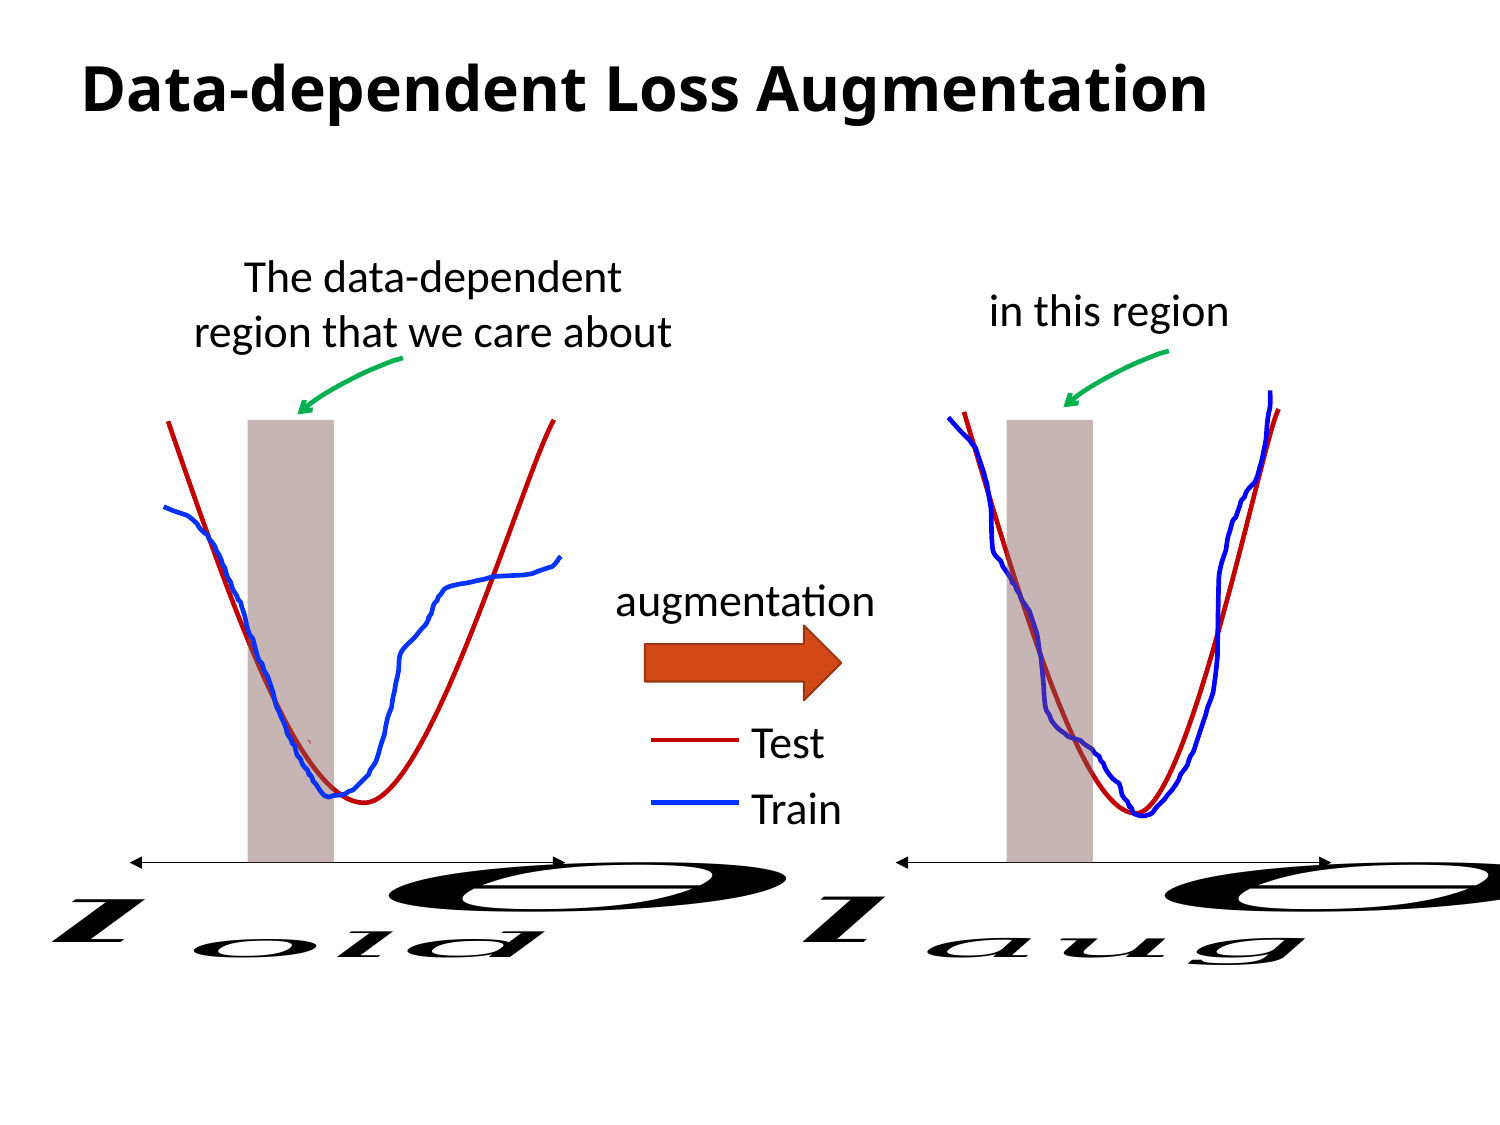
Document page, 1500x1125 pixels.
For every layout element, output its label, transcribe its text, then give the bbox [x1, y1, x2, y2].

text_box augmentation [600, 563, 924, 634]
text_box The data-dependent region that we care about [168, 239, 699, 365]
title Data-dependent Loss Augmentation [65, 10, 1471, 172]
text_box [1219, 408, 1280, 633]
text_box [335, 419, 555, 549]
text_box [643, 634, 843, 702]
text_box [1094, 755, 1132, 814]
text_box Train [736, 771, 884, 842]
text_box Test [736, 705, 882, 771]
text_box [163, 505, 562, 799]
text_box [208, 541, 247, 641]
text_box [962, 411, 1012, 416]
text_box [947, 390, 1272, 818]
text_box [1006, 419, 1094, 864]
text_box [293, 357, 404, 415]
text_box [340, 578, 494, 804]
text_box [167, 420, 247, 516]
text_box [1058, 350, 1170, 408]
text_box [247, 419, 335, 527]
text_box [247, 634, 335, 864]
